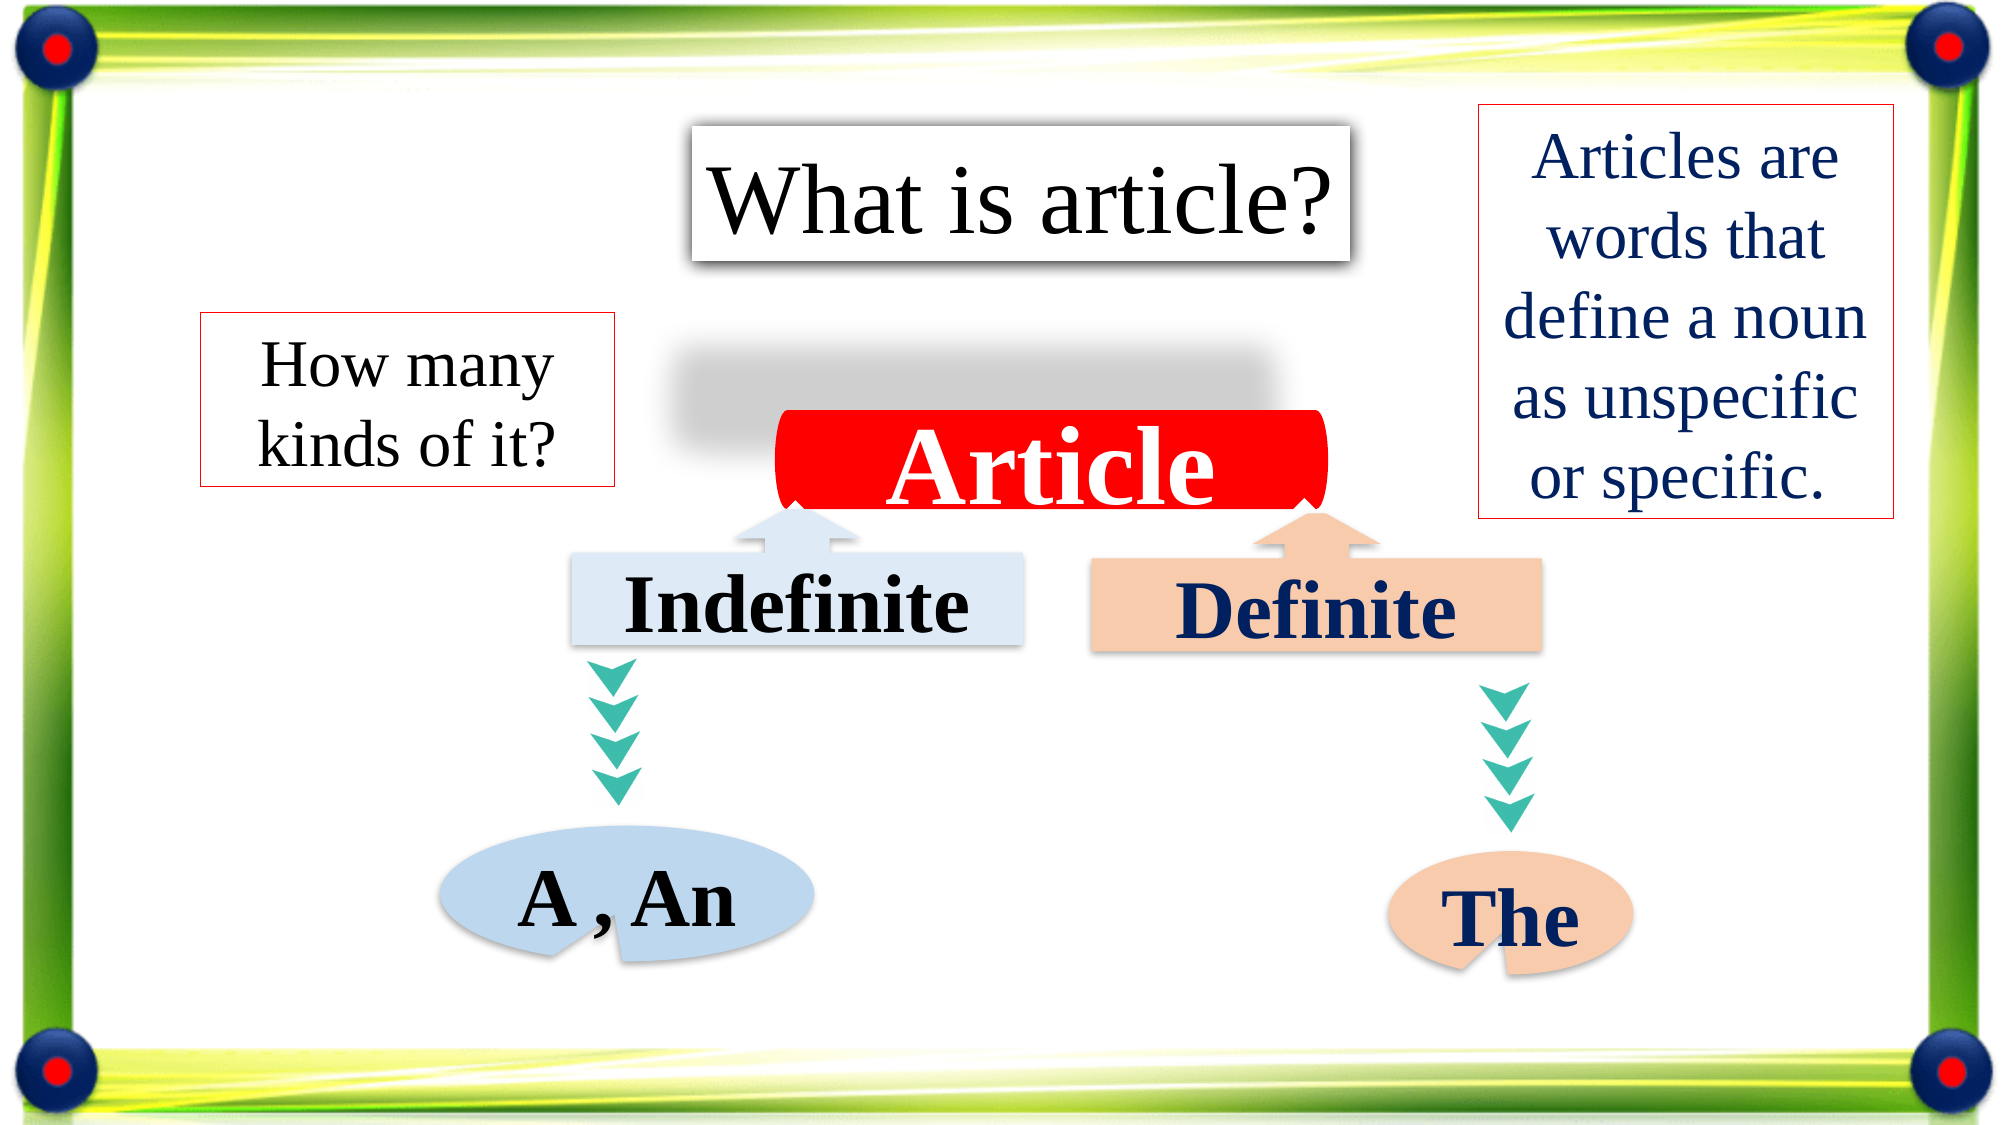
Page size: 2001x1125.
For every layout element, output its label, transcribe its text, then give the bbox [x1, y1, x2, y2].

picture [0, 0, 2001, 1125]
text_box Definite [1090, 512, 1543, 653]
text_box How many kinds of it? [200, 312, 615, 487]
text_box What is article? [692, 126, 1350, 261]
text_box Indefinite [570, 508, 1025, 646]
text_box A , An [439, 824, 816, 963]
text_box The [1387, 850, 1635, 976]
text_box Articles are words that define a noun as unspecific or specific. [1478, 104, 1894, 519]
text_box Article [773, 409, 1330, 511]
